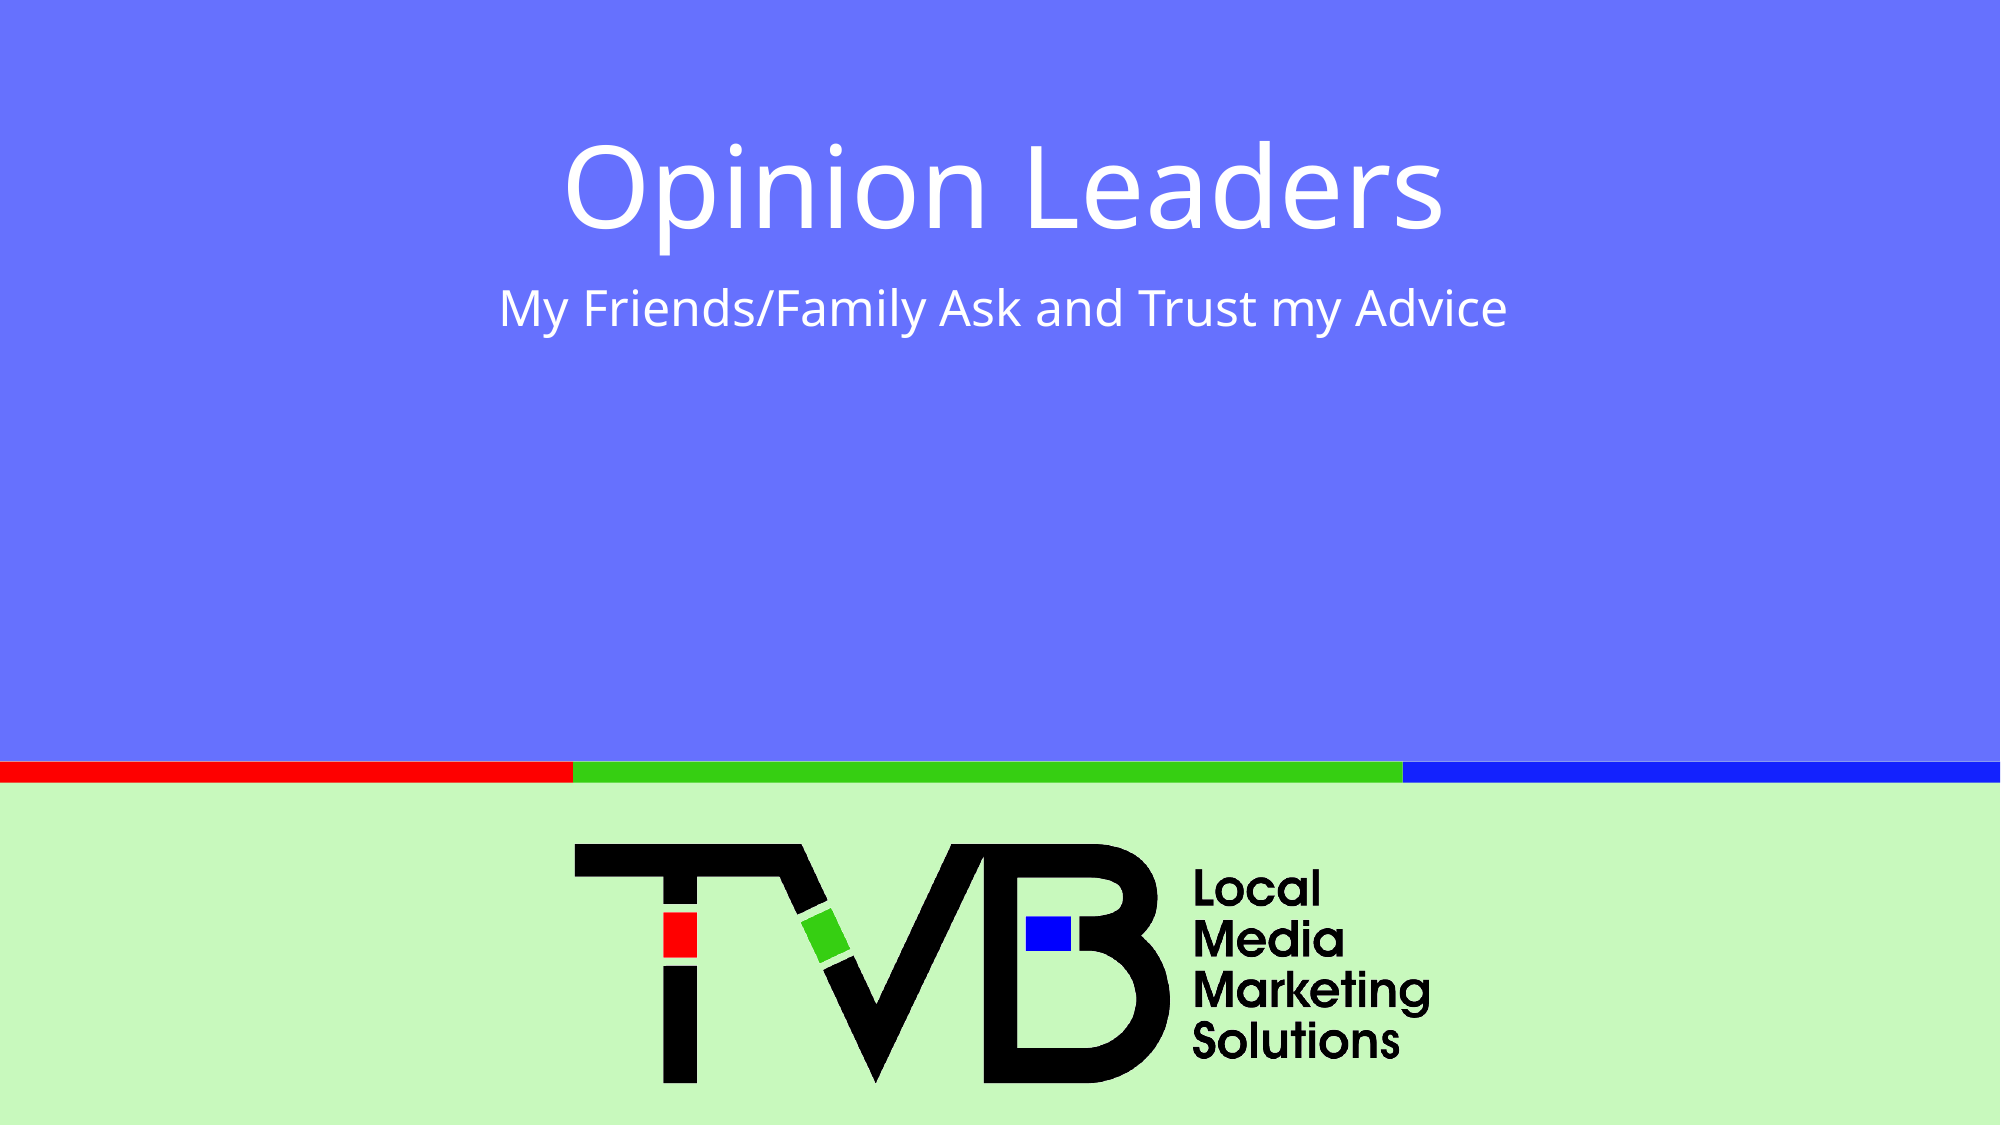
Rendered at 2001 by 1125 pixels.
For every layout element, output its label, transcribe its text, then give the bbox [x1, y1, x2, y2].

list Opinion Leaders My Friends/Family Ask and Trust my Advice [73, 106, 1935, 511]
picture [573, 842, 1431, 1085]
